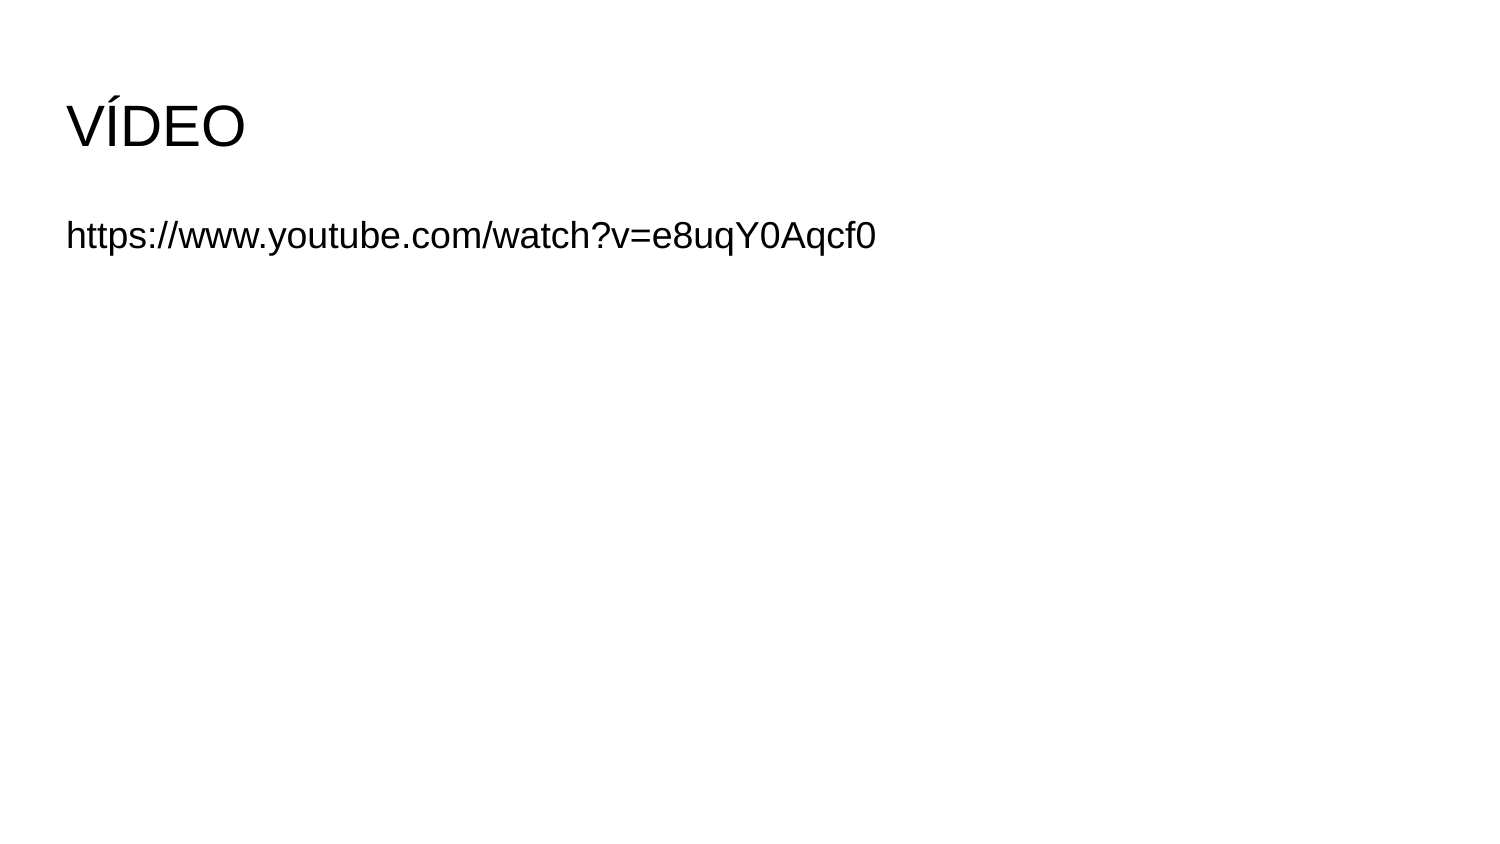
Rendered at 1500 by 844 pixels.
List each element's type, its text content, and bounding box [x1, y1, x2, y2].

title VÍDEO [51, 72, 1449, 167]
list https://www.youtube.com/watch?v=e8uqY0Aqcf0 [51, 189, 1449, 750]
